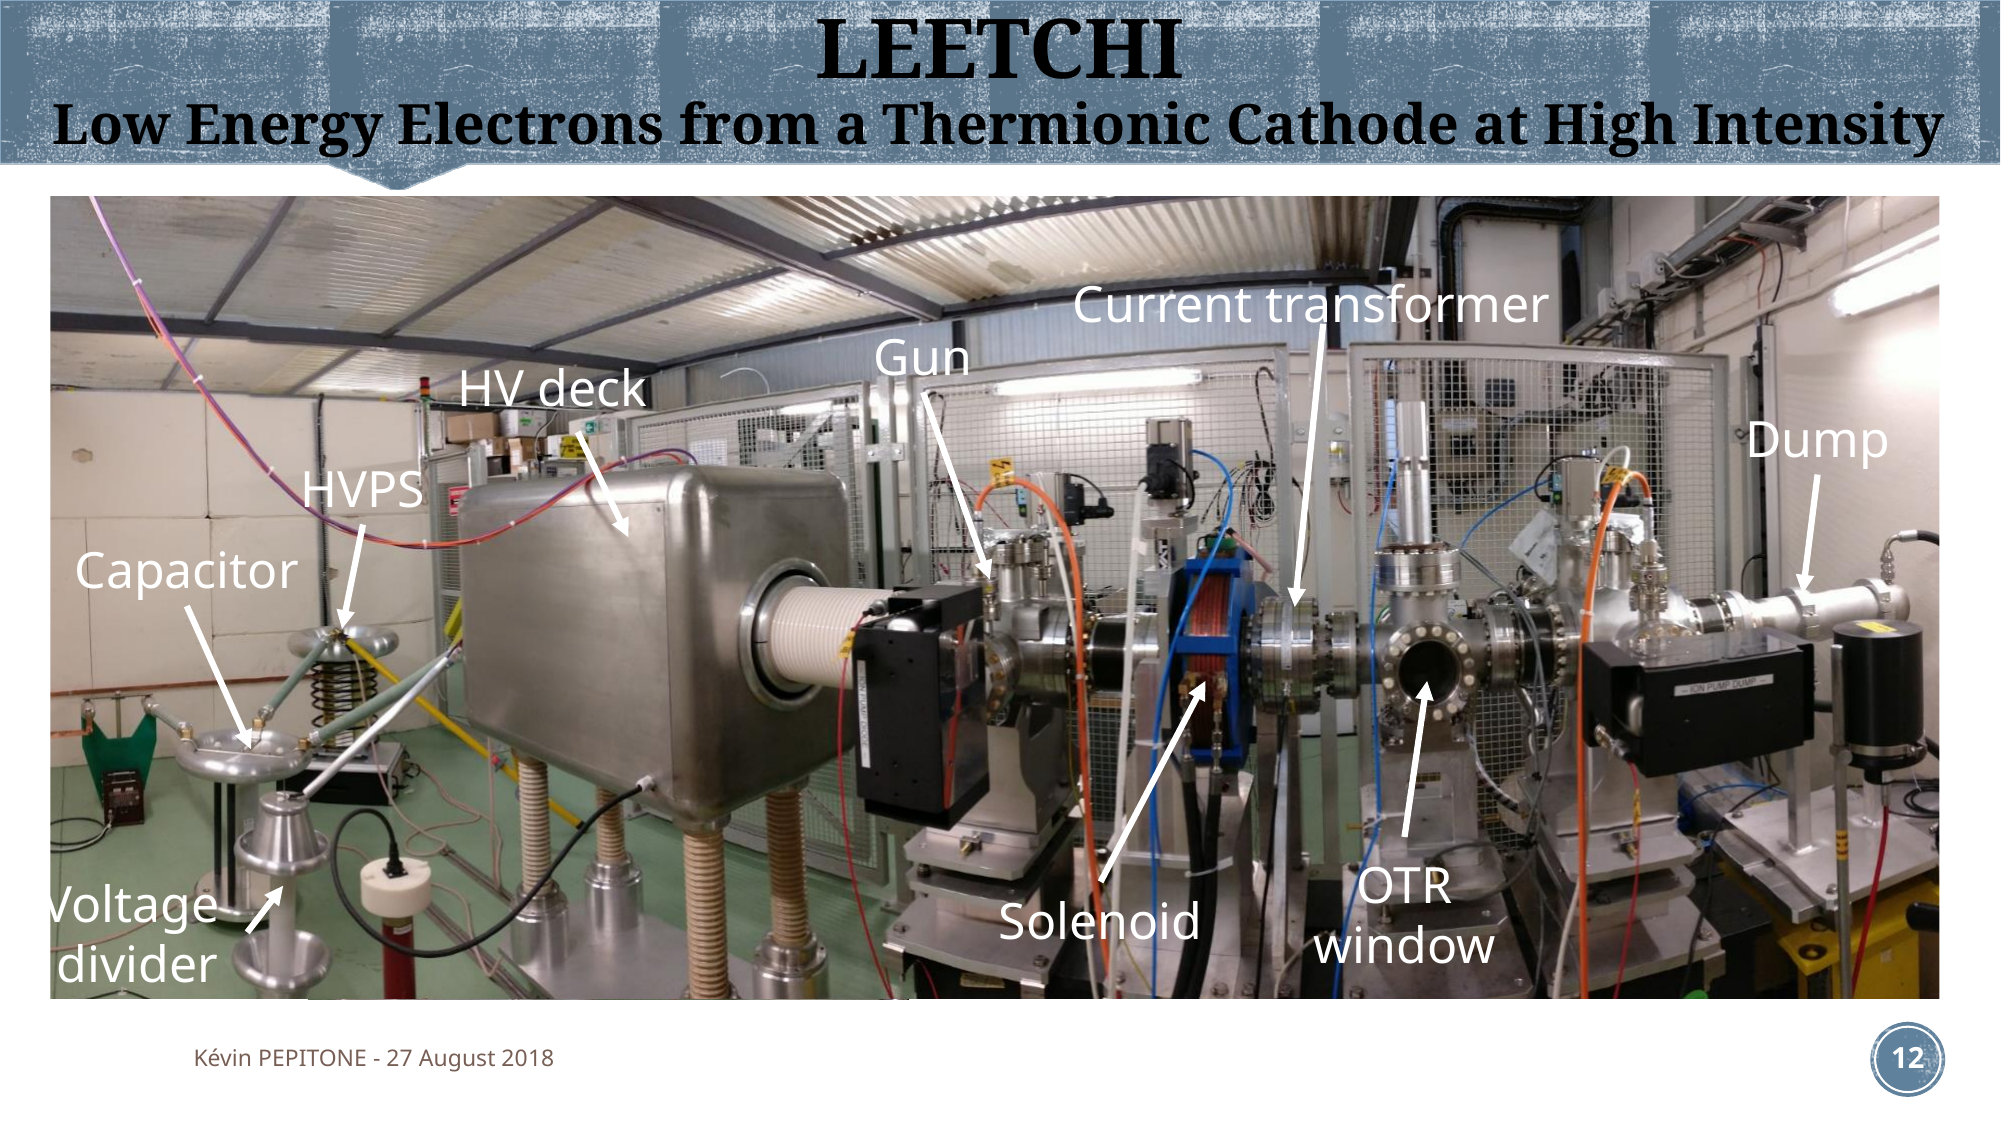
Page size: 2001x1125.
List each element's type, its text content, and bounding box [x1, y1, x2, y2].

footer Kévin PEPITONE - 27 August 2018 [178, 1028, 1217, 1089]
title LEETCHI Low Energy Electrons from a Thermionic Cathode at High Intensity [0, 0, 2000, 165]
slide_number 12 [1855, 1028, 1961, 1089]
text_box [38, 204, 1937, 999]
